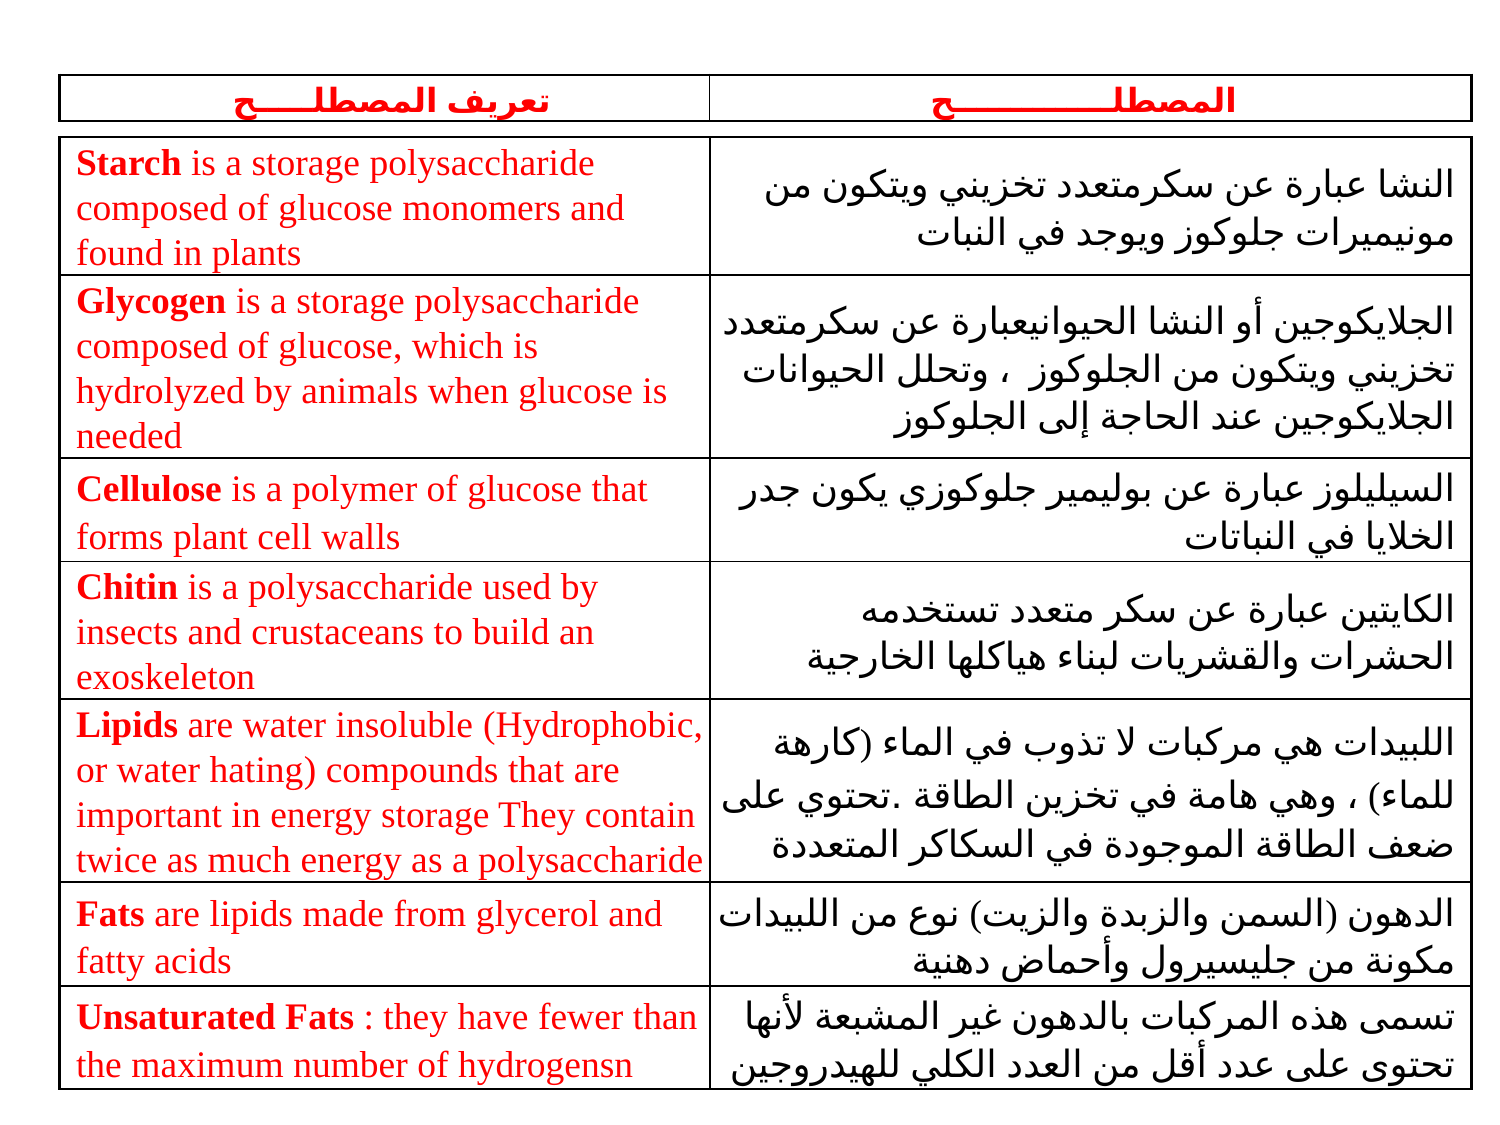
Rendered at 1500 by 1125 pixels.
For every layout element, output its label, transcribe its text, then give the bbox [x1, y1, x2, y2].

table_header Starch is a storage polysaccharide composed of glucose monomers and found in plants [61, 138, 709, 274]
table_cell السيليلوز عبارة عن بوليمير جلوكوزي يكون جدر الخلايا في النباتات [711, 459, 1470, 561]
table_cell اللبيدات هي مركبات لا تذوب في الماء (كارهة للماء) ، وهي هامة في تخزين الطاقة .تحتوي على ضعف الطاقة الموجودة في السكاكر المتعددة [711, 700, 1470, 881]
table_cell الجلايكوجين أو النشا الحيوانيعبارة عن سكرمتعدد تخزيني ويتكون من الجلوكوز ، وتحلل الحيوانات الجلايكوجين عند الحاجة إلى الجلوكوز [711, 276, 1470, 457]
table_cell الدهون (السمن والزبدة والزيت) نوع من اللبيدات مكونة من جليسيرول وأحماض دهنية [711, 883, 1470, 985]
table_header تعريف المصطلـــــح [61, 76, 709, 120]
table_cell Chitin is a polysaccharide used by insects and crustaceans to build an exoskeleton [61, 562, 709, 698]
table_cell Fats are lipids made from glycerol and fatty acids [61, 883, 709, 985]
table_header النشا عبارة عن سكرمتعدد تخزيني ويتكون من مونيميرات جلوكوز ويوجد في النبات [711, 138, 1470, 274]
table_cell Unsaturated Fats : they have fewer than the maximum number of hydrogensn [61, 987, 709, 1088]
table_cell الكايتين عبارة عن سكر متعدد تستخدمه الحشرات والقشريات لبناء هياكلها الخارجية [711, 562, 1470, 698]
table_cell Glycogen is a storage polysaccharide composed of glucose, which is hydrolyzed by animals when glucose is needed [61, 276, 709, 457]
table_header المصطلــــــــــــــح [710, 76, 1470, 120]
table_cell تسمى هذه المركبات بالدهون غير المشبعة لأنها تحتوى على عدد أقل من العدد الكلي للهيدروجين [711, 987, 1470, 1088]
table_cell Lipids are water insoluble (Hydrophobic, or water hating) compounds that are important in energy storage They contain twice as much energy as a polysaccharide [61, 700, 709, 881]
table_cell Cellulose is a polymer of glucose that forms plant cell walls [61, 459, 709, 561]
